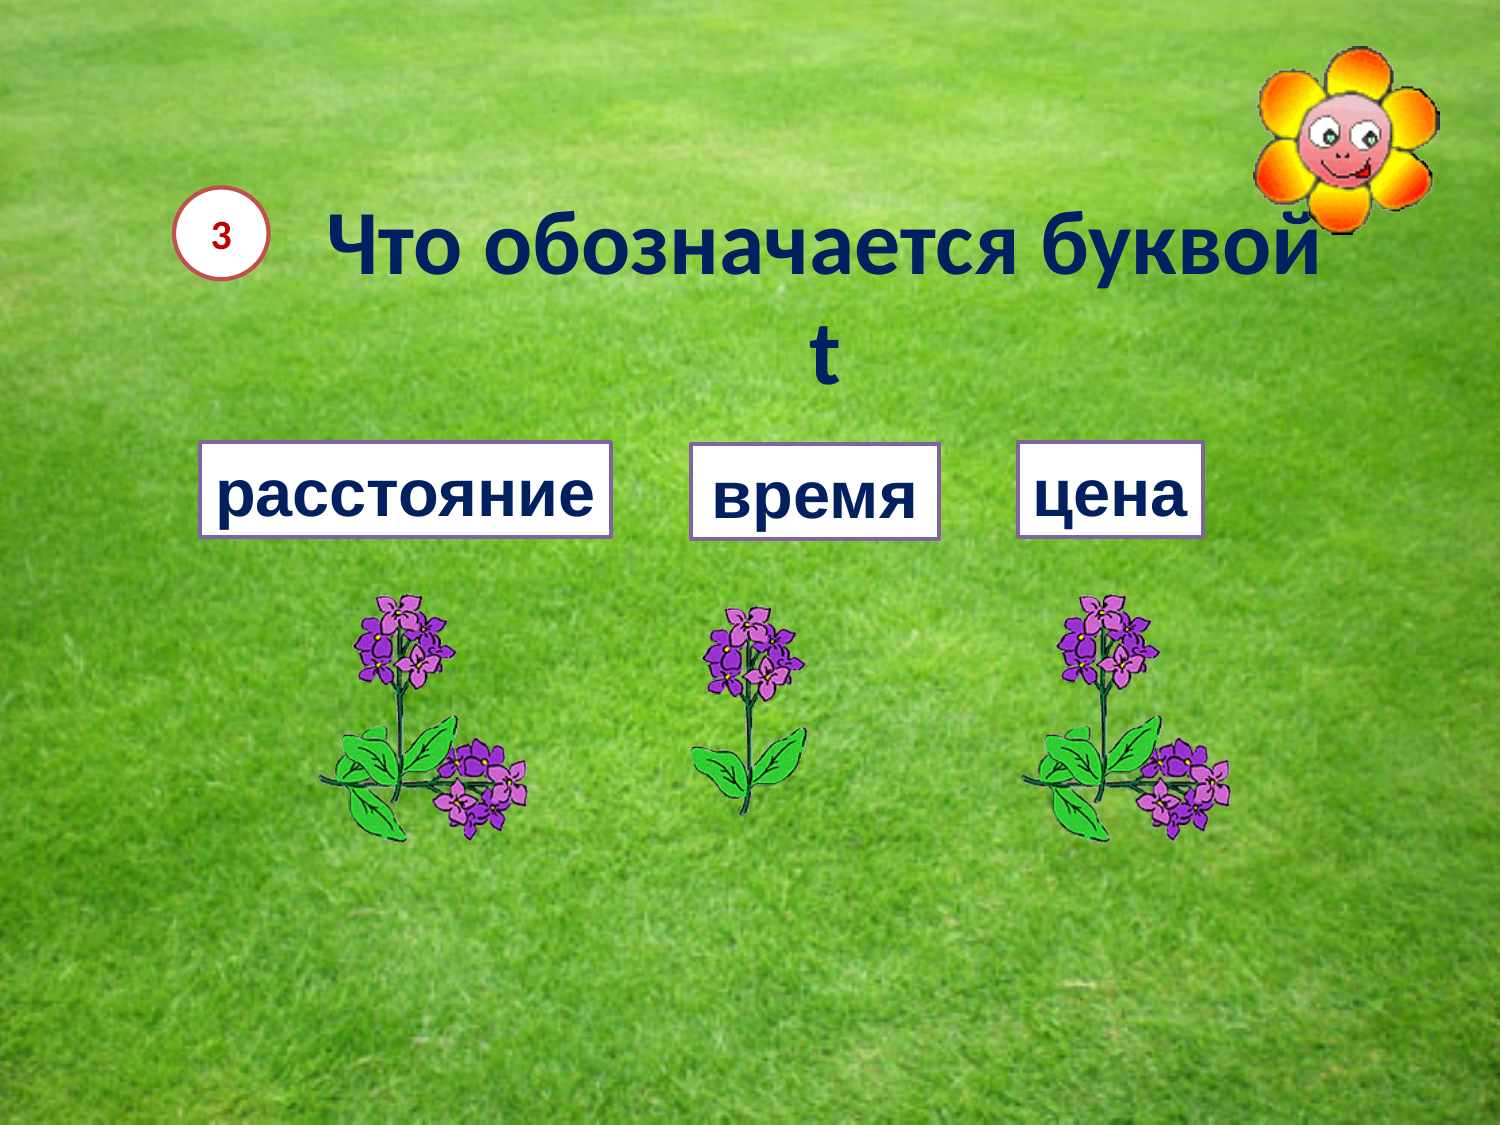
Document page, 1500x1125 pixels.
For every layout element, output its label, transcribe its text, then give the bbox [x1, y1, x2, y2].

text_box Что обозначается буквой t [279, 175, 1371, 411]
picture [0, 0, 1500, 1125]
text_box 3 [171, 185, 271, 282]
text_box расстояние [198, 440, 613, 539]
text_box время [689, 442, 941, 541]
text_box цена [1016, 440, 1205, 539]
